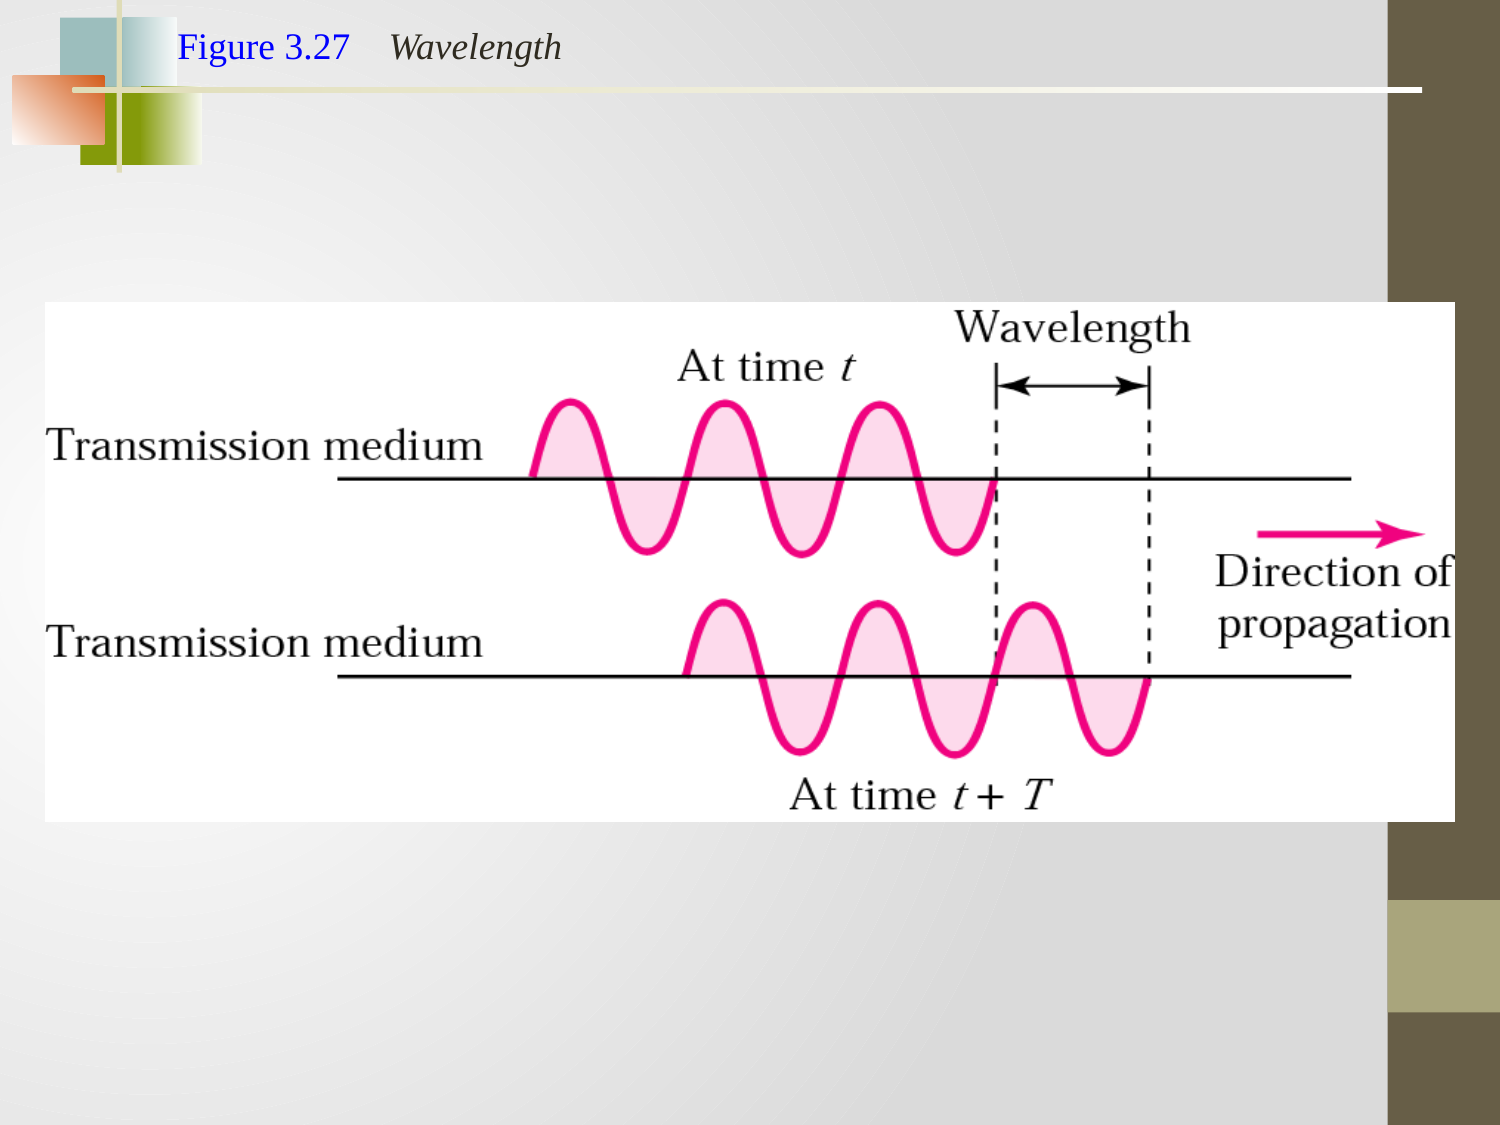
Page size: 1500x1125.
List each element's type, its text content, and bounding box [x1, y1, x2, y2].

text_box [72, 87, 1423, 93]
text_box [116, 93, 122, 173]
text_box Figure 3.27 Wavelength [162, 14, 963, 75]
text_box [12, 75, 105, 145]
text_box [80, 93, 116, 165]
text_box [122, 93, 141, 165]
text_box [141, 93, 202, 165]
text_box [122, 17, 177, 86]
text_box [60, 17, 116, 86]
text_box [116, 0, 122, 87]
picture [44, 302, 1455, 823]
